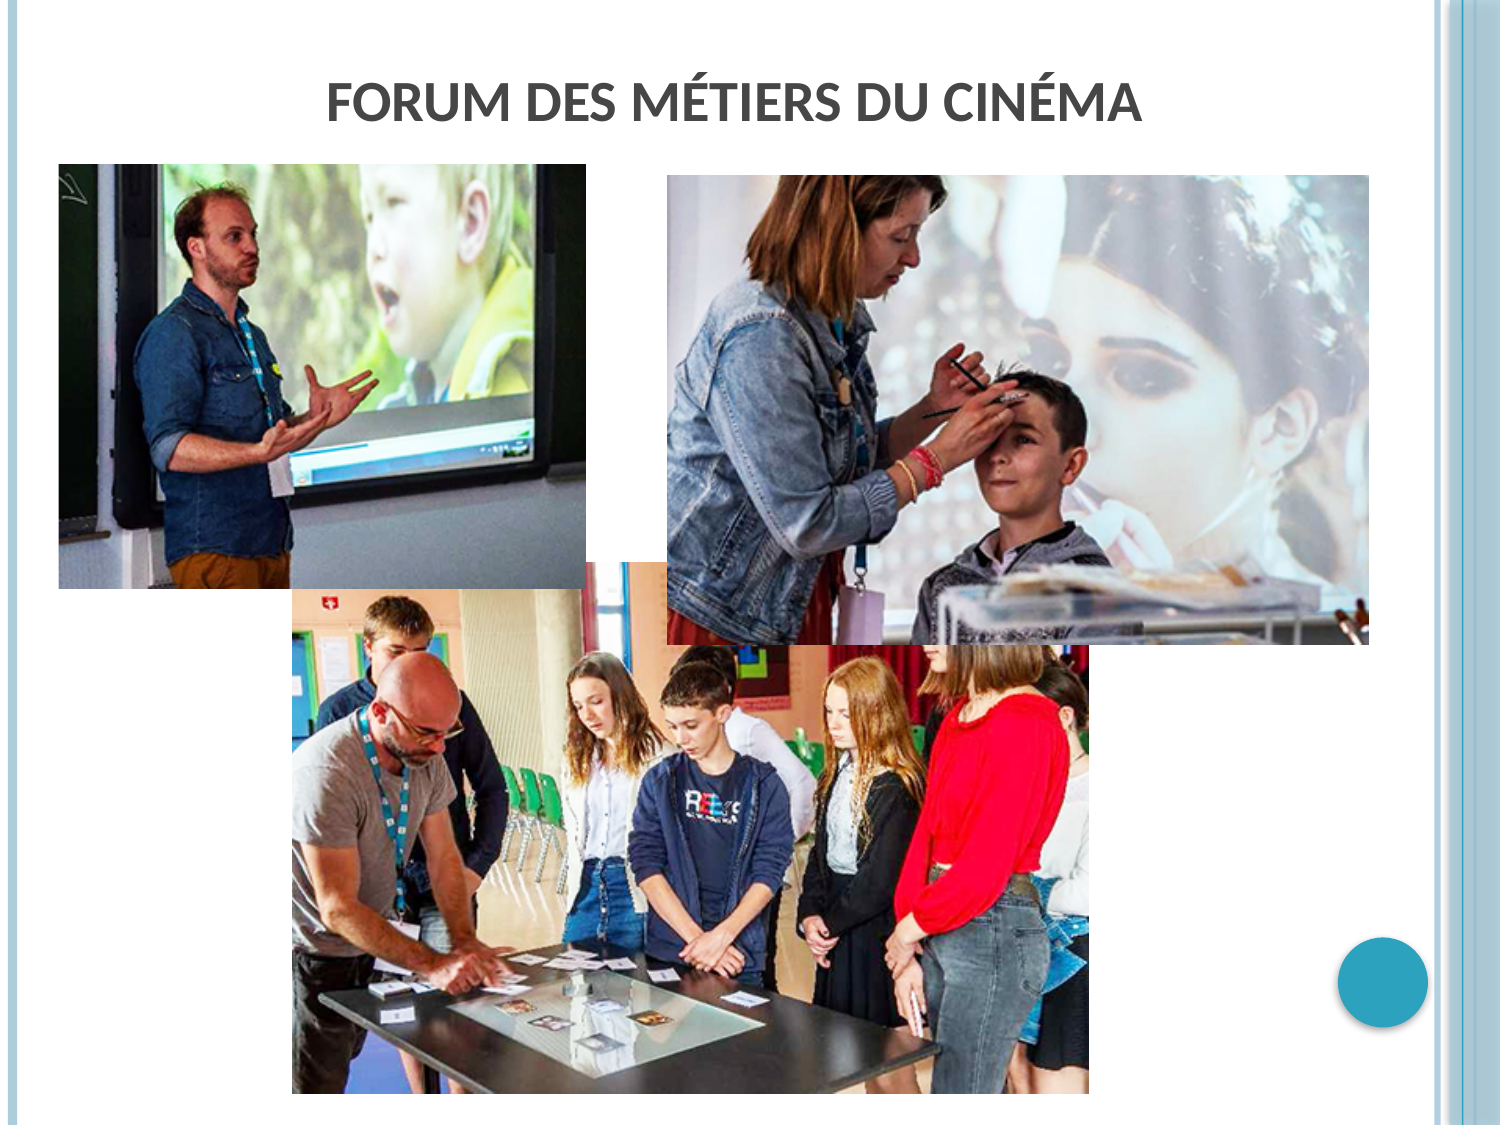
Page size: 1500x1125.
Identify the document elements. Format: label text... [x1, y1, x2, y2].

title forum des métiers du cinéma [75, 45, 1395, 141]
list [57, 163, 587, 590]
picture [292, 175, 1369, 1095]
